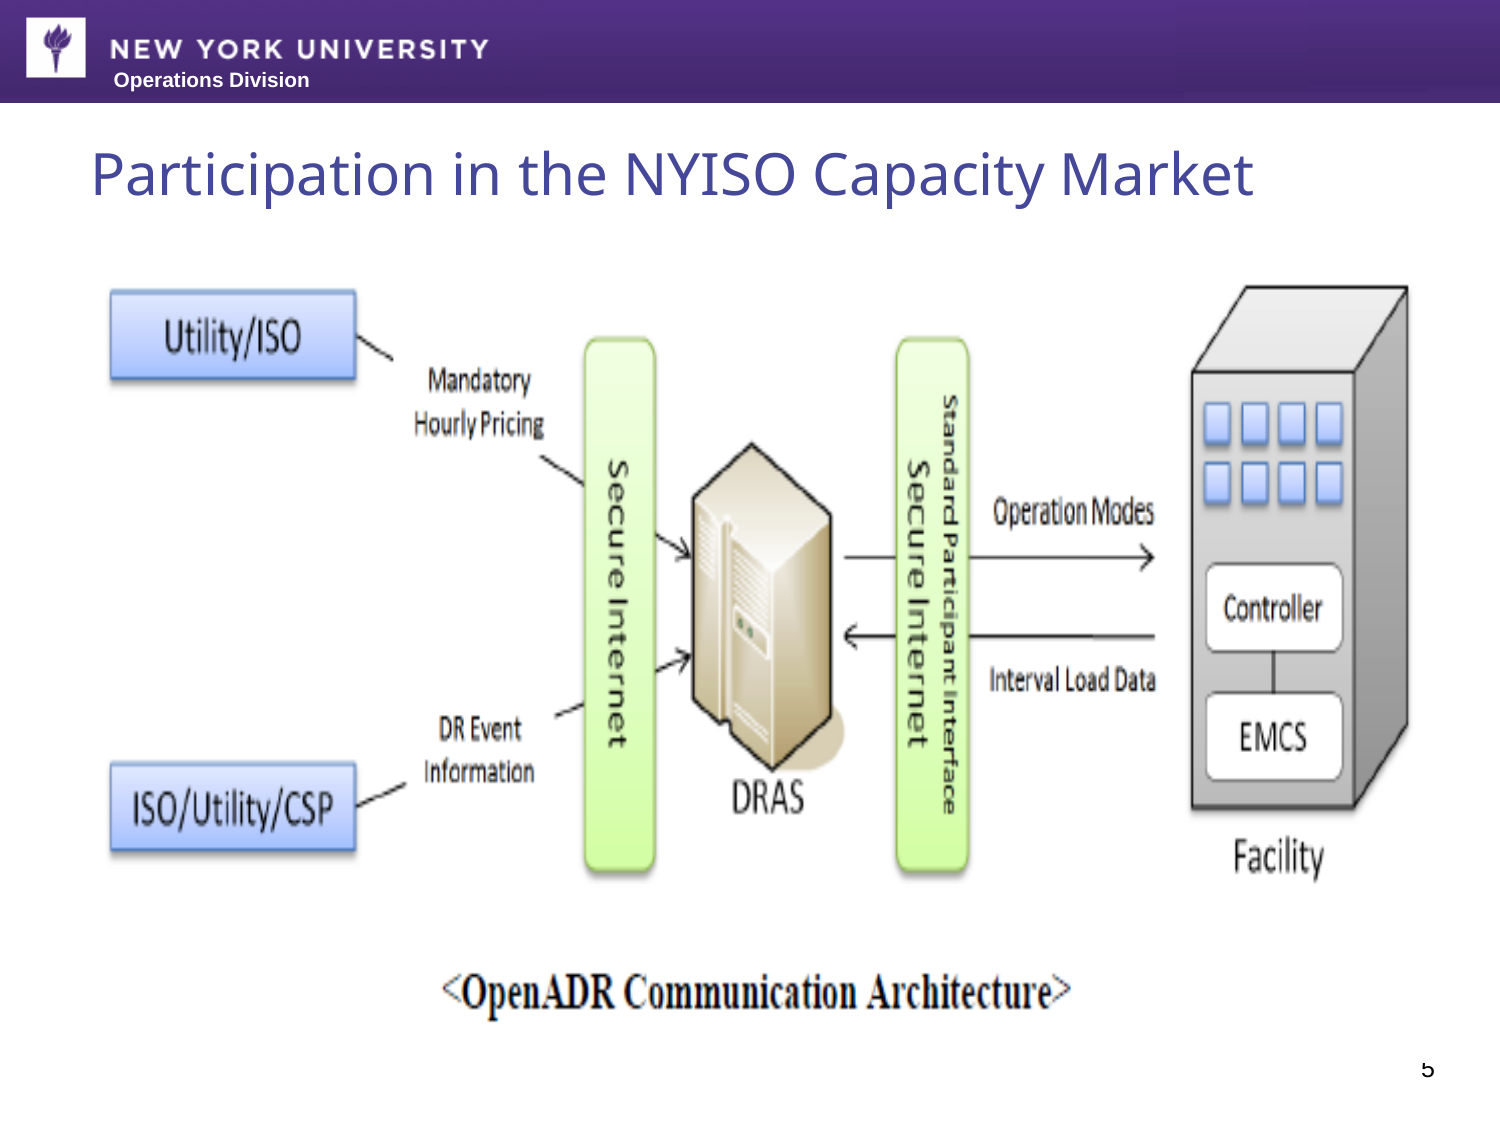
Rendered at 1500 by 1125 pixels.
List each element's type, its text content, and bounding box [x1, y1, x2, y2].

title Participation in the NYISO Capacity Market [74, 112, 1426, 233]
slide_number 5 [1100, 1071, 1450, 1098]
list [62, 249, 1471, 1063]
picture [0, 0, 1500, 103]
